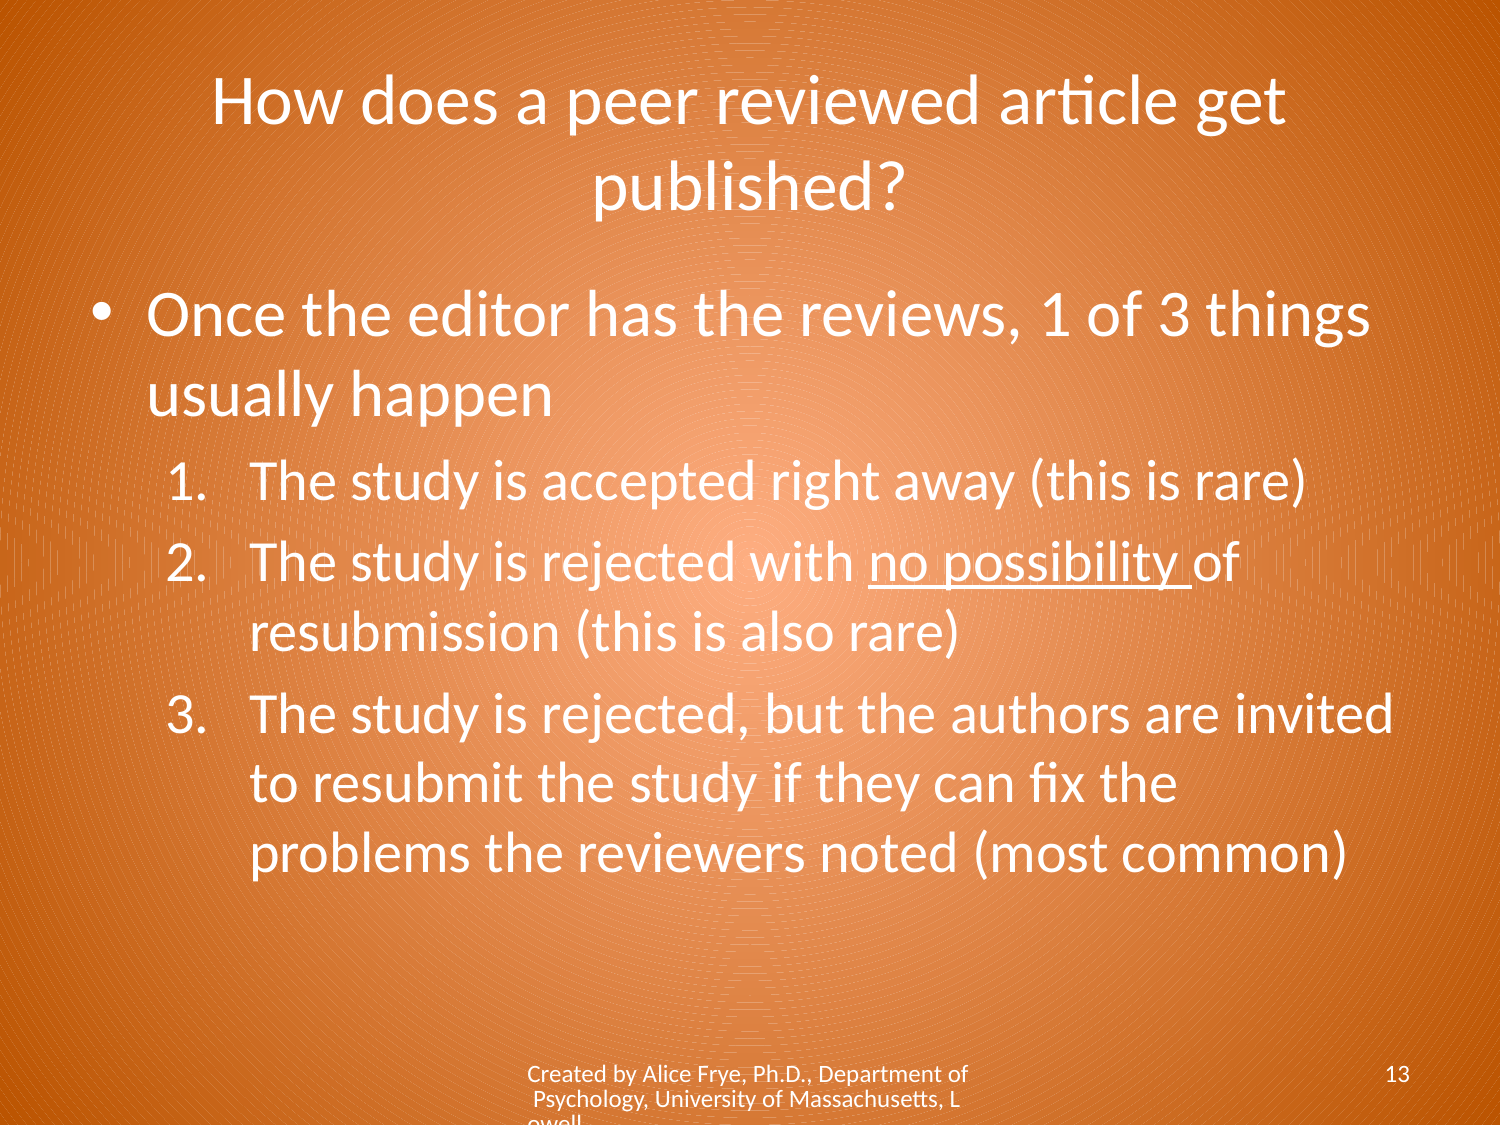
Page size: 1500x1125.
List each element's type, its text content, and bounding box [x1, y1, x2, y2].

slide_number 13 [1074, 1042, 1425, 1103]
footer Created by Alice Frye, Ph.D., Department of Psychology, University of Massachusetts, Lowell [512, 1042, 988, 1103]
title How does a peer reviewed article get published? [75, 45, 1425, 233]
list Once the editor has the reviews, 1 of 3 things usually happen The study is accepted right away (this is rare) The study is rejected with no possibility of resubmission (this is also rare) The study is rejected, but the authors are invited to resubmit the study if they can fix the problems the reviewers noted (most common) [75, 262, 1425, 1005]
